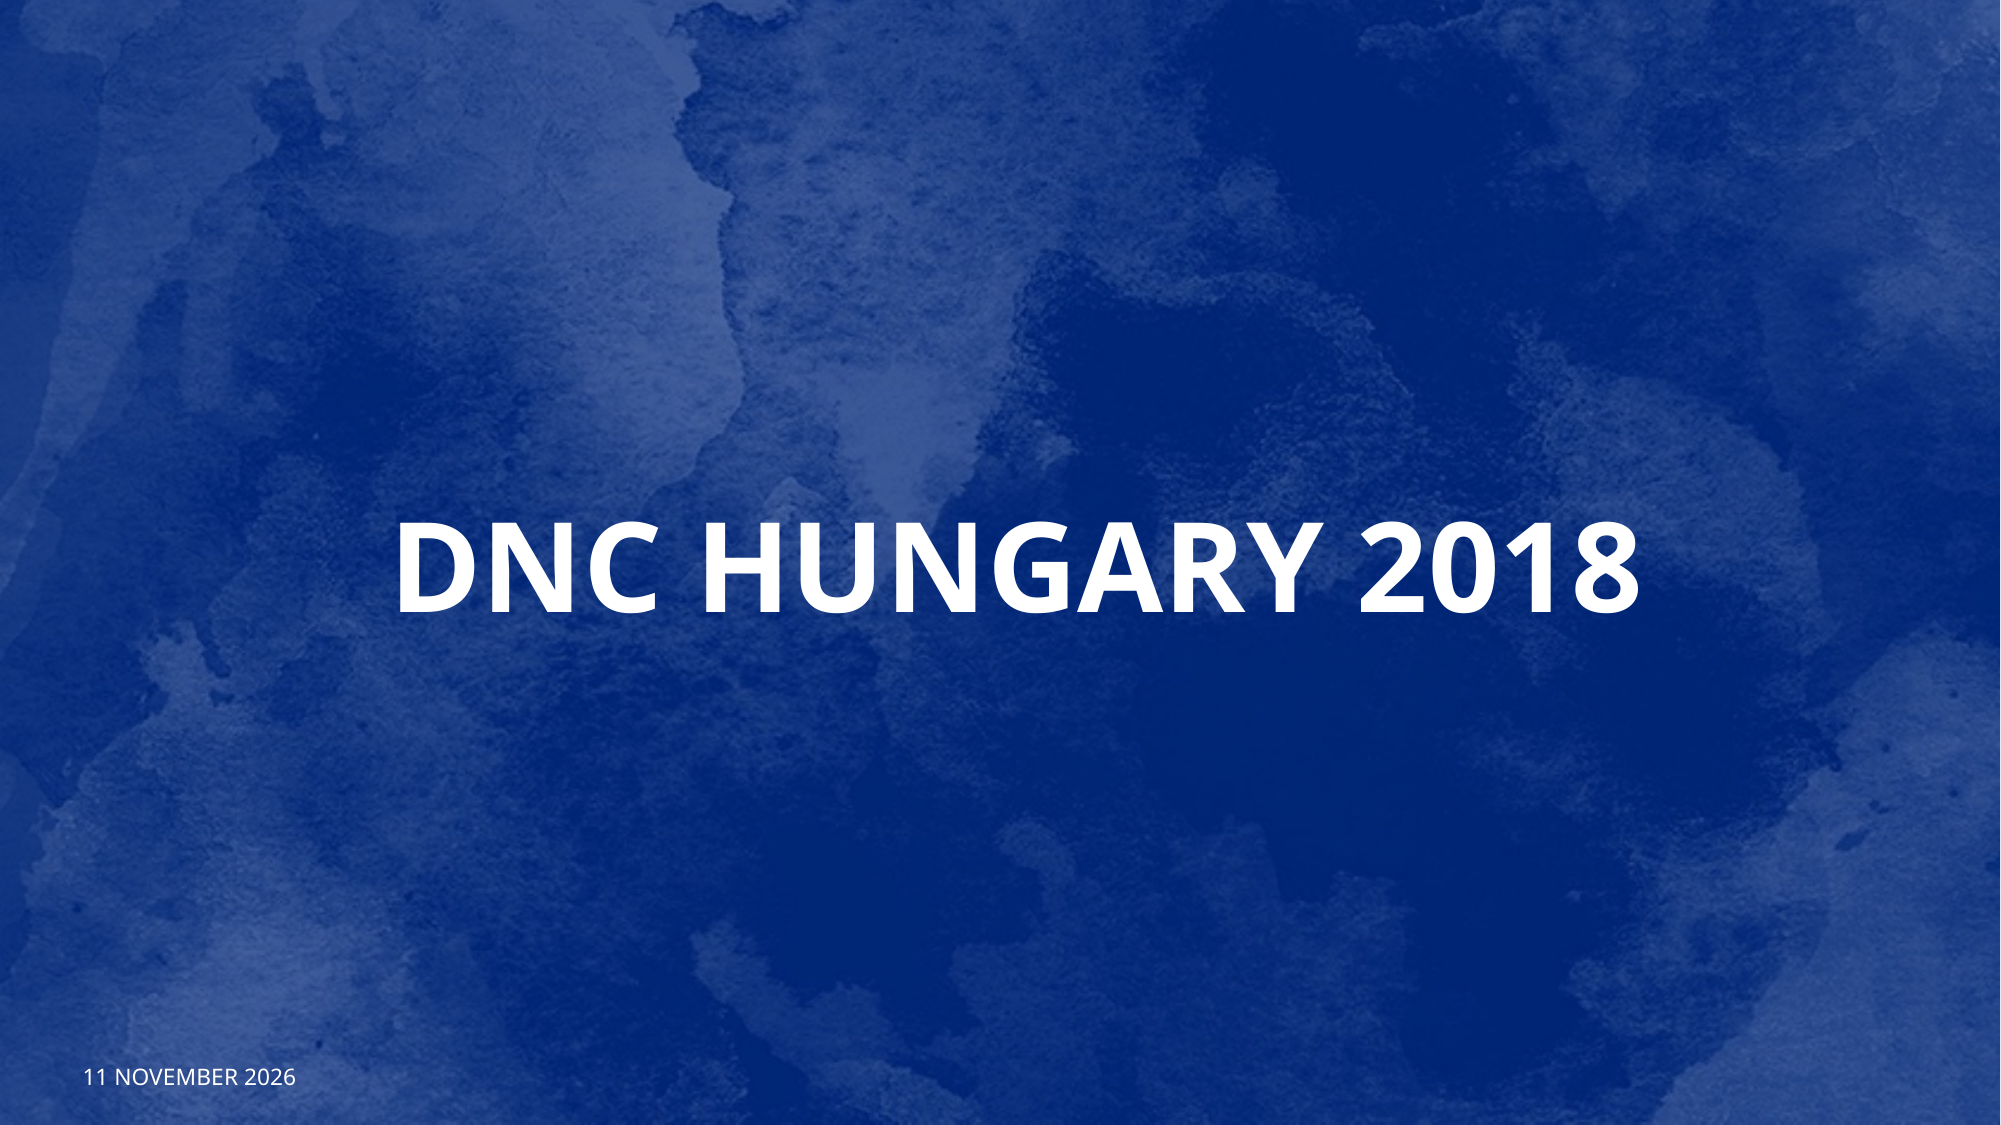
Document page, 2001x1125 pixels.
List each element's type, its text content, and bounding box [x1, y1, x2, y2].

title DNC Hungary 2018 [181, 278, 1852, 847]
picture [0, 0, 2001, 1125]
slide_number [82, 1063, 758, 1094]
